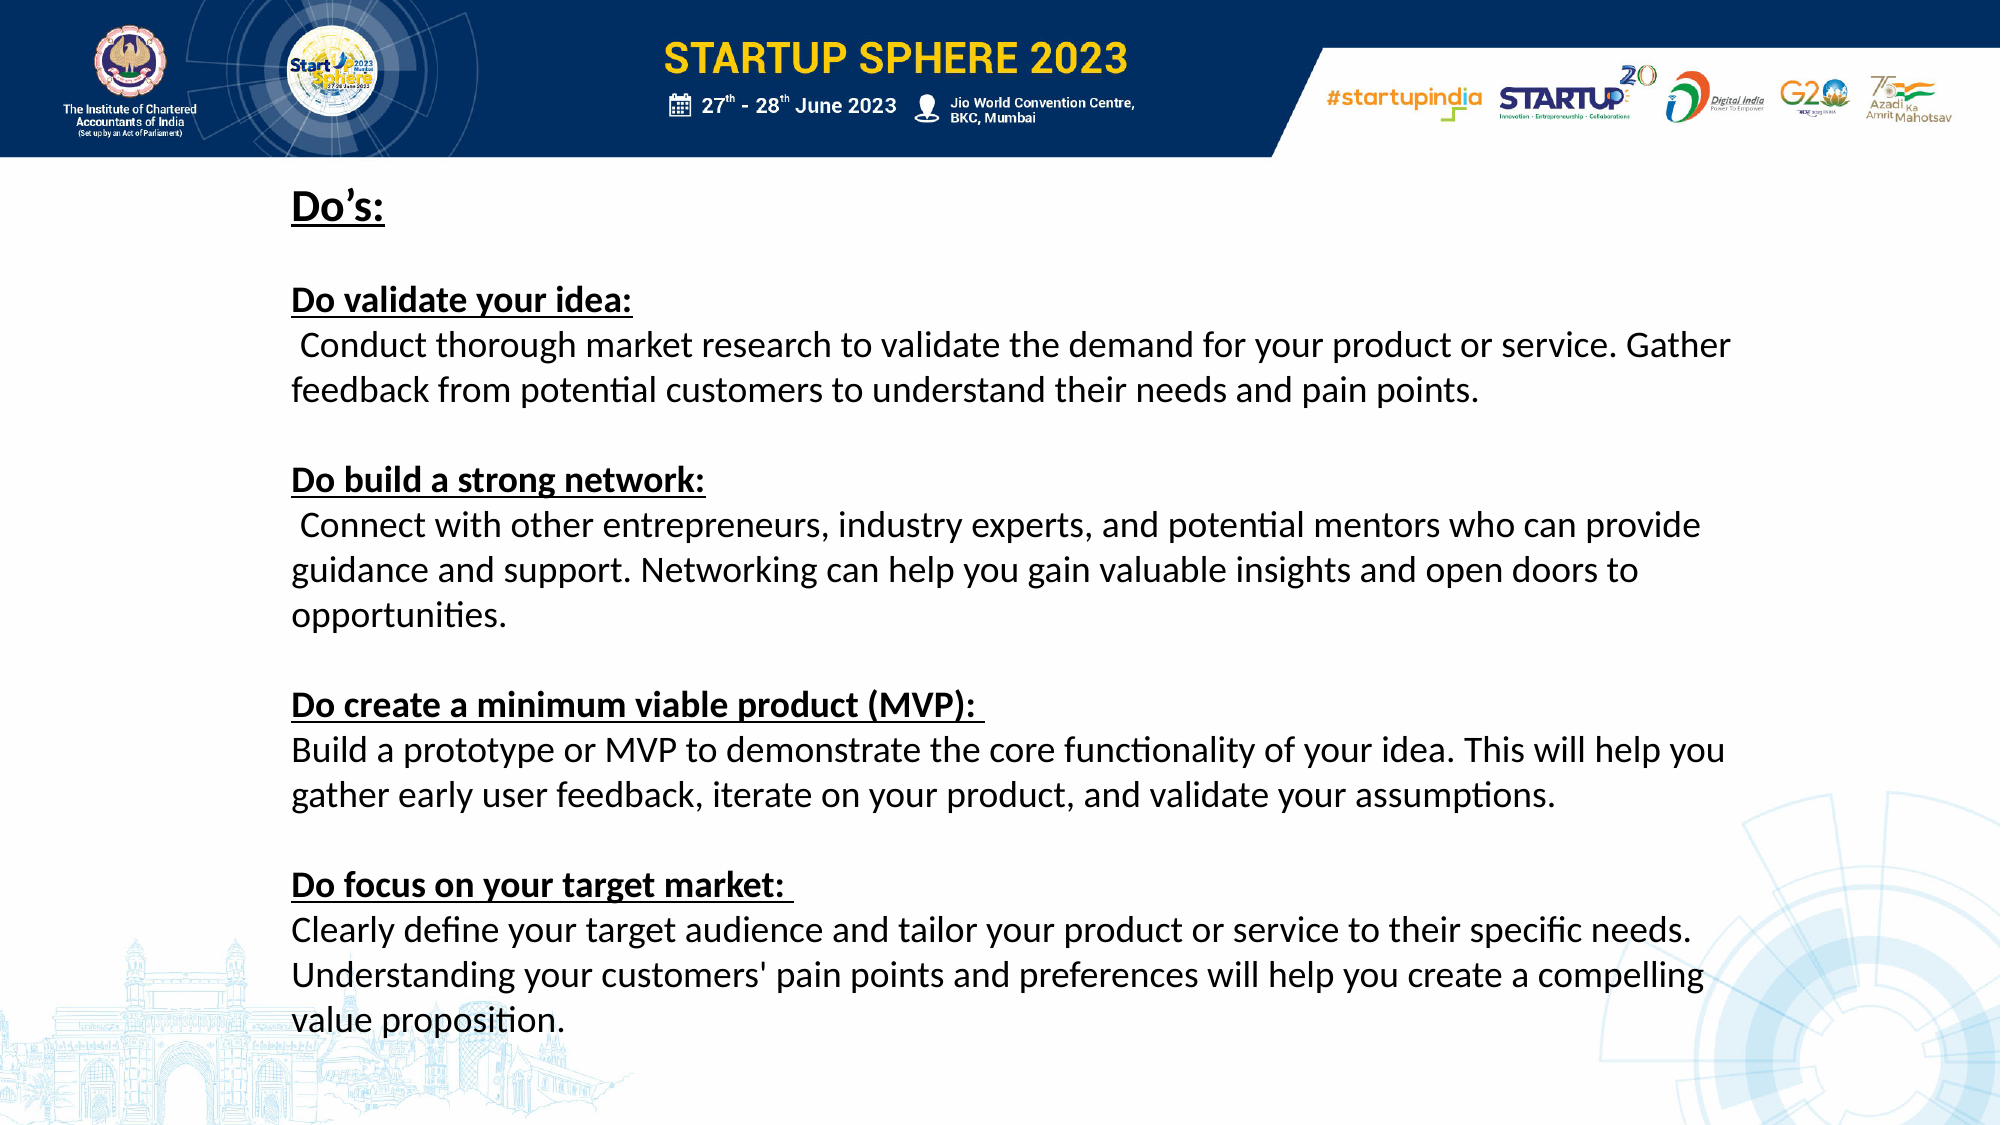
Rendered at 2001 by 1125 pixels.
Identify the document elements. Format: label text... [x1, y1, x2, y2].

picture [0, 0, 2000, 1125]
text_box Do’s: Do validate your idea: Conduct thorough market research to validate the demand for your product or service. Gather feedback from potential customers to understand their needs and pain points. Do build a strong network: Connect with other entrepreneurs, industry experts, and potential mentors who can provide guidance and support. Networking can help you gain valuable insights and open doors to opportunities. Do create a minimum viable product (MVP): Build a prototype or MVP to demonstrate the core functionality of your idea. This will help you gather early user feedback, iterate on your product, and validate your assumptions. Do focus on your target market: Clearly define your target audience and tailor your product or service to their specific needs. Understanding your customers' pain points and preferences will help you create a compelling value proposition. [276, 168, 1775, 1048]
